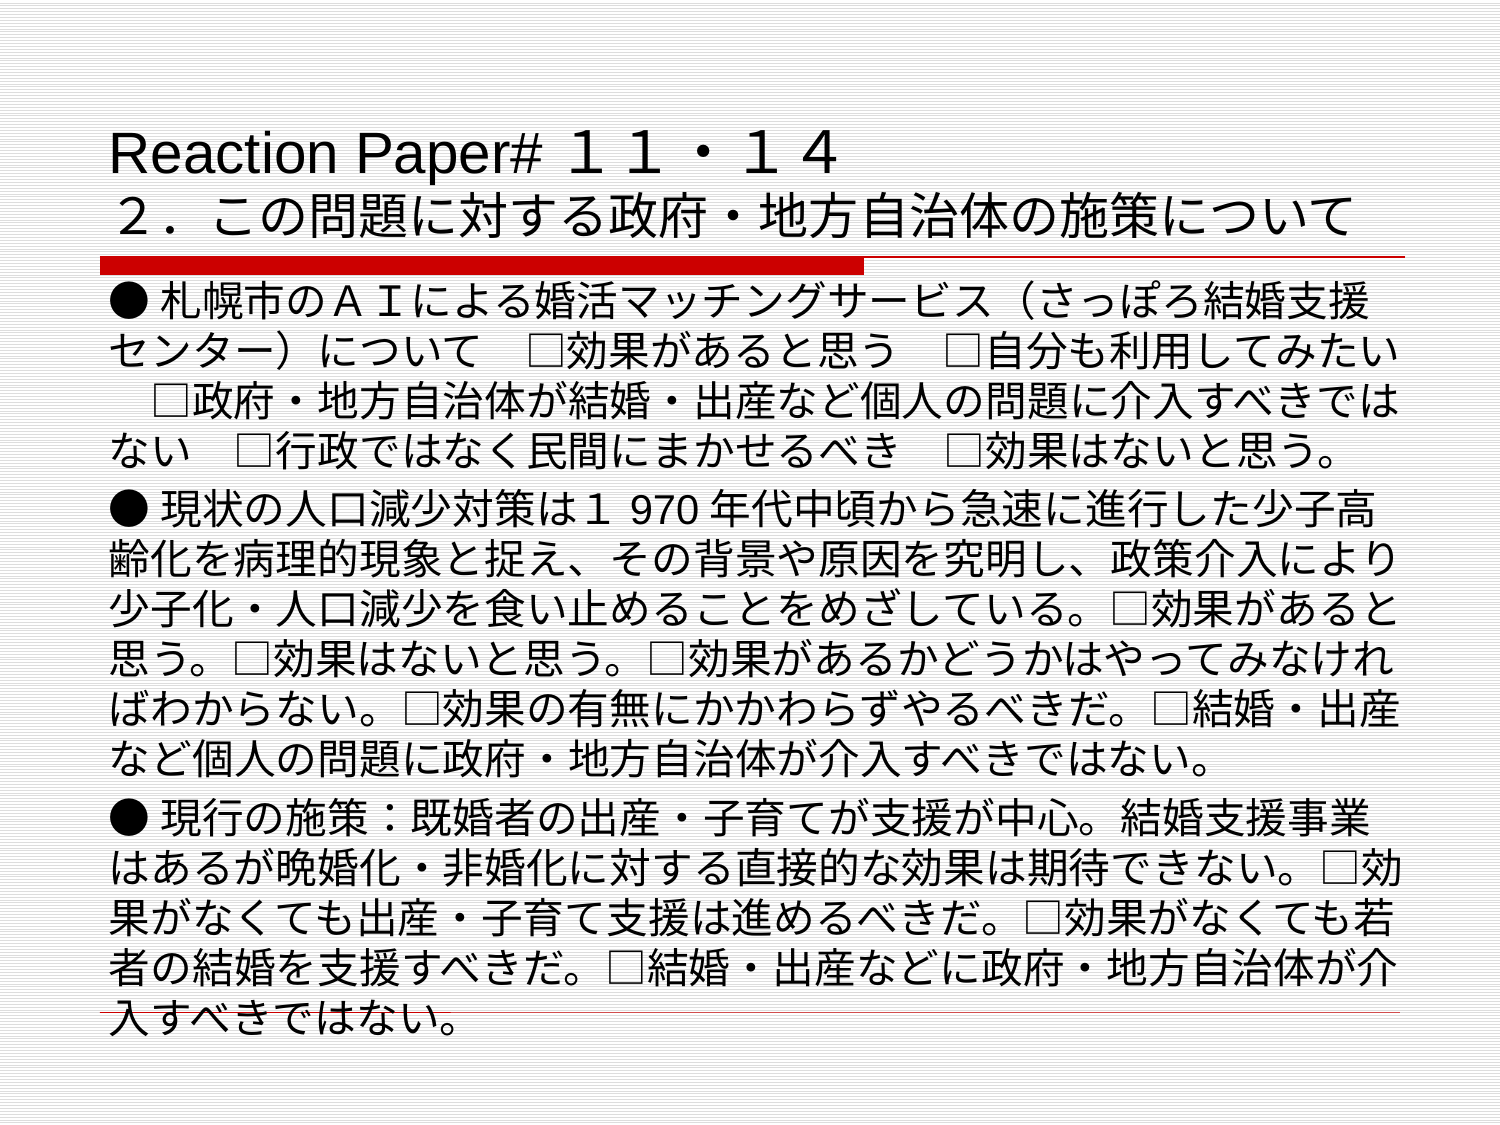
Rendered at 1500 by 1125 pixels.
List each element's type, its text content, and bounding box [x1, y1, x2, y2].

list ●札幌市のＡＩによる婚活マッチングサービス（さっぽろ結婚支援センター）について □効果があると思う □自分も利用してみたい □政府・地方自治体が結婚・出産など個人の問題に介入すべきではない □行政ではなく民間にまかせるべき □効果はないと思う。 ●現状の人口減少対策は１970年代中頃から急速に進行した少子高齢化を病理的現象と捉え、その背景や原因を究明し、政策介入により少子化・人口減少を食い止めることをめざしている。□効果があると思う。□効果はないと思う。□効果があるかどうかはやってみなければわからない。□効果の有無にかかわらずやるべきだ。□結婚・出産など個人の問題に政府・地方自治体が介入すべきではない。 ●現行の施策：既婚者の出産・子育てが支援が中心。結婚支援事業はあるが晩婚化・非婚化に対する直接的な効果は期待できない。□効果がなくても出産・子育て支援は進めるべきだ。□効果がなくても若者の結婚を支援すべきだ。□結婚・出産などに政府・地方自治体が介入すべきではない。 [93, 266, 1424, 1000]
title Reaction Paper#１１・１４ ２．この問題に対する政府・地方自治体の施策について [93, 69, 1407, 253]
